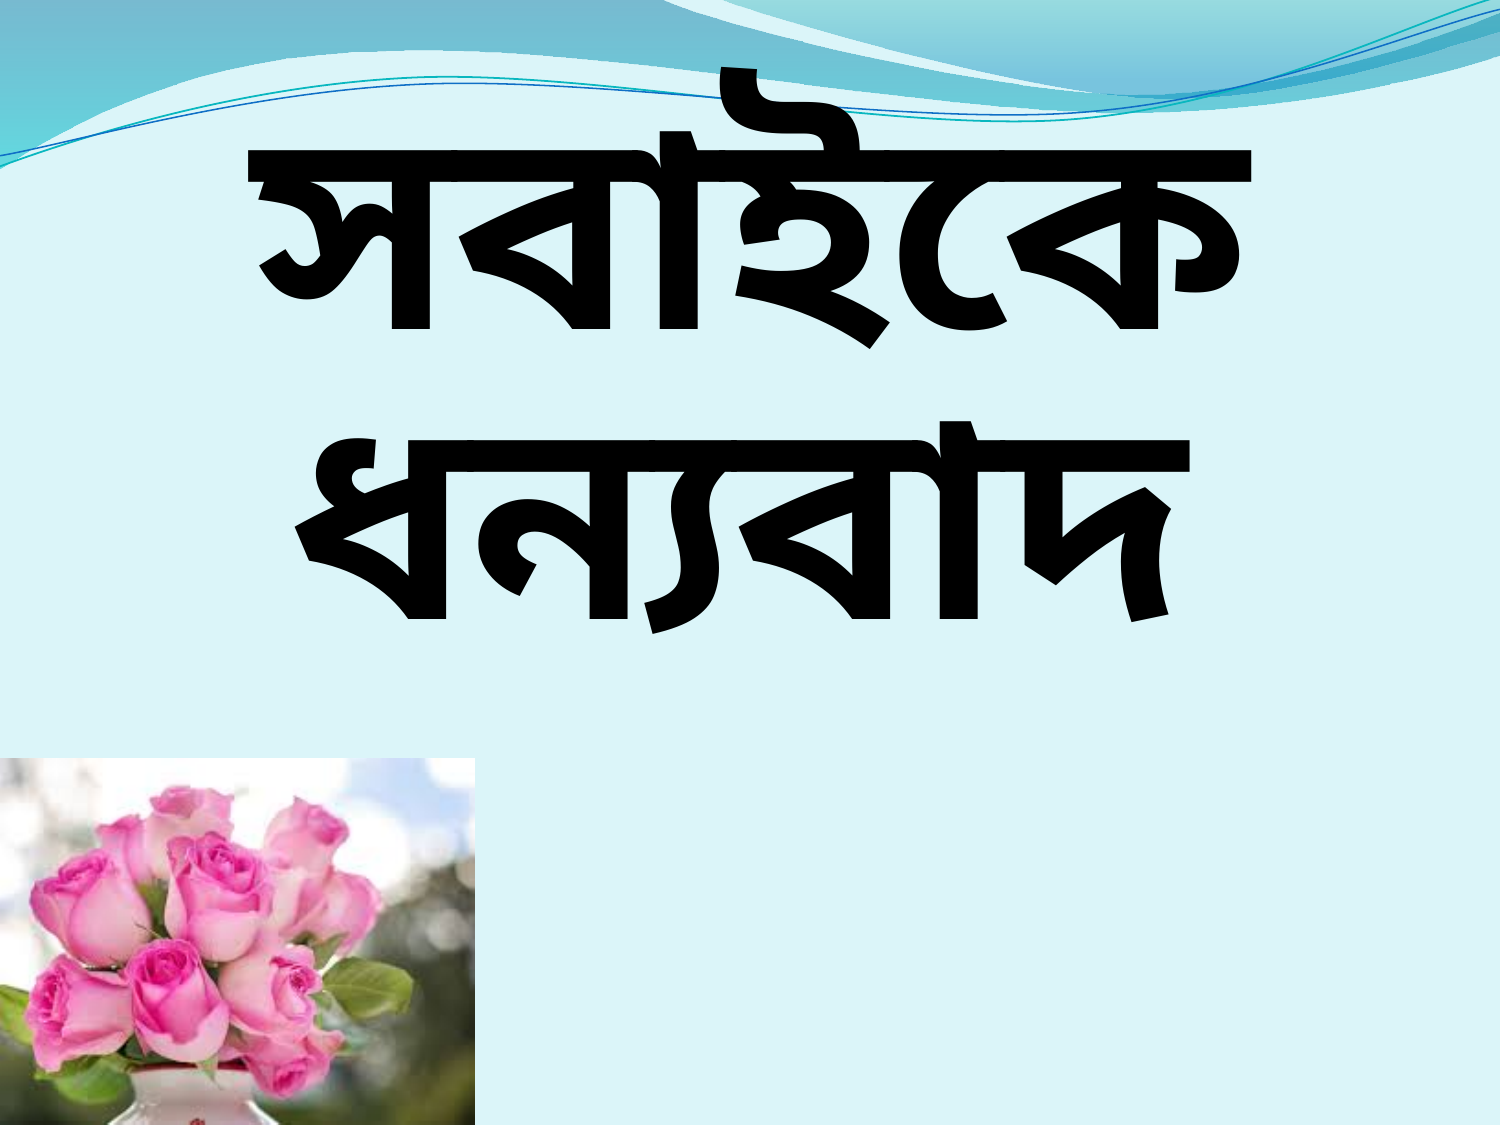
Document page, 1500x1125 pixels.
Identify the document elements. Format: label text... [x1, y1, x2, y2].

text_box ধন্যবাদ [275, 324, 1202, 685]
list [0, 758, 476, 1125]
title সবাইকে [75, 0, 1425, 388]
